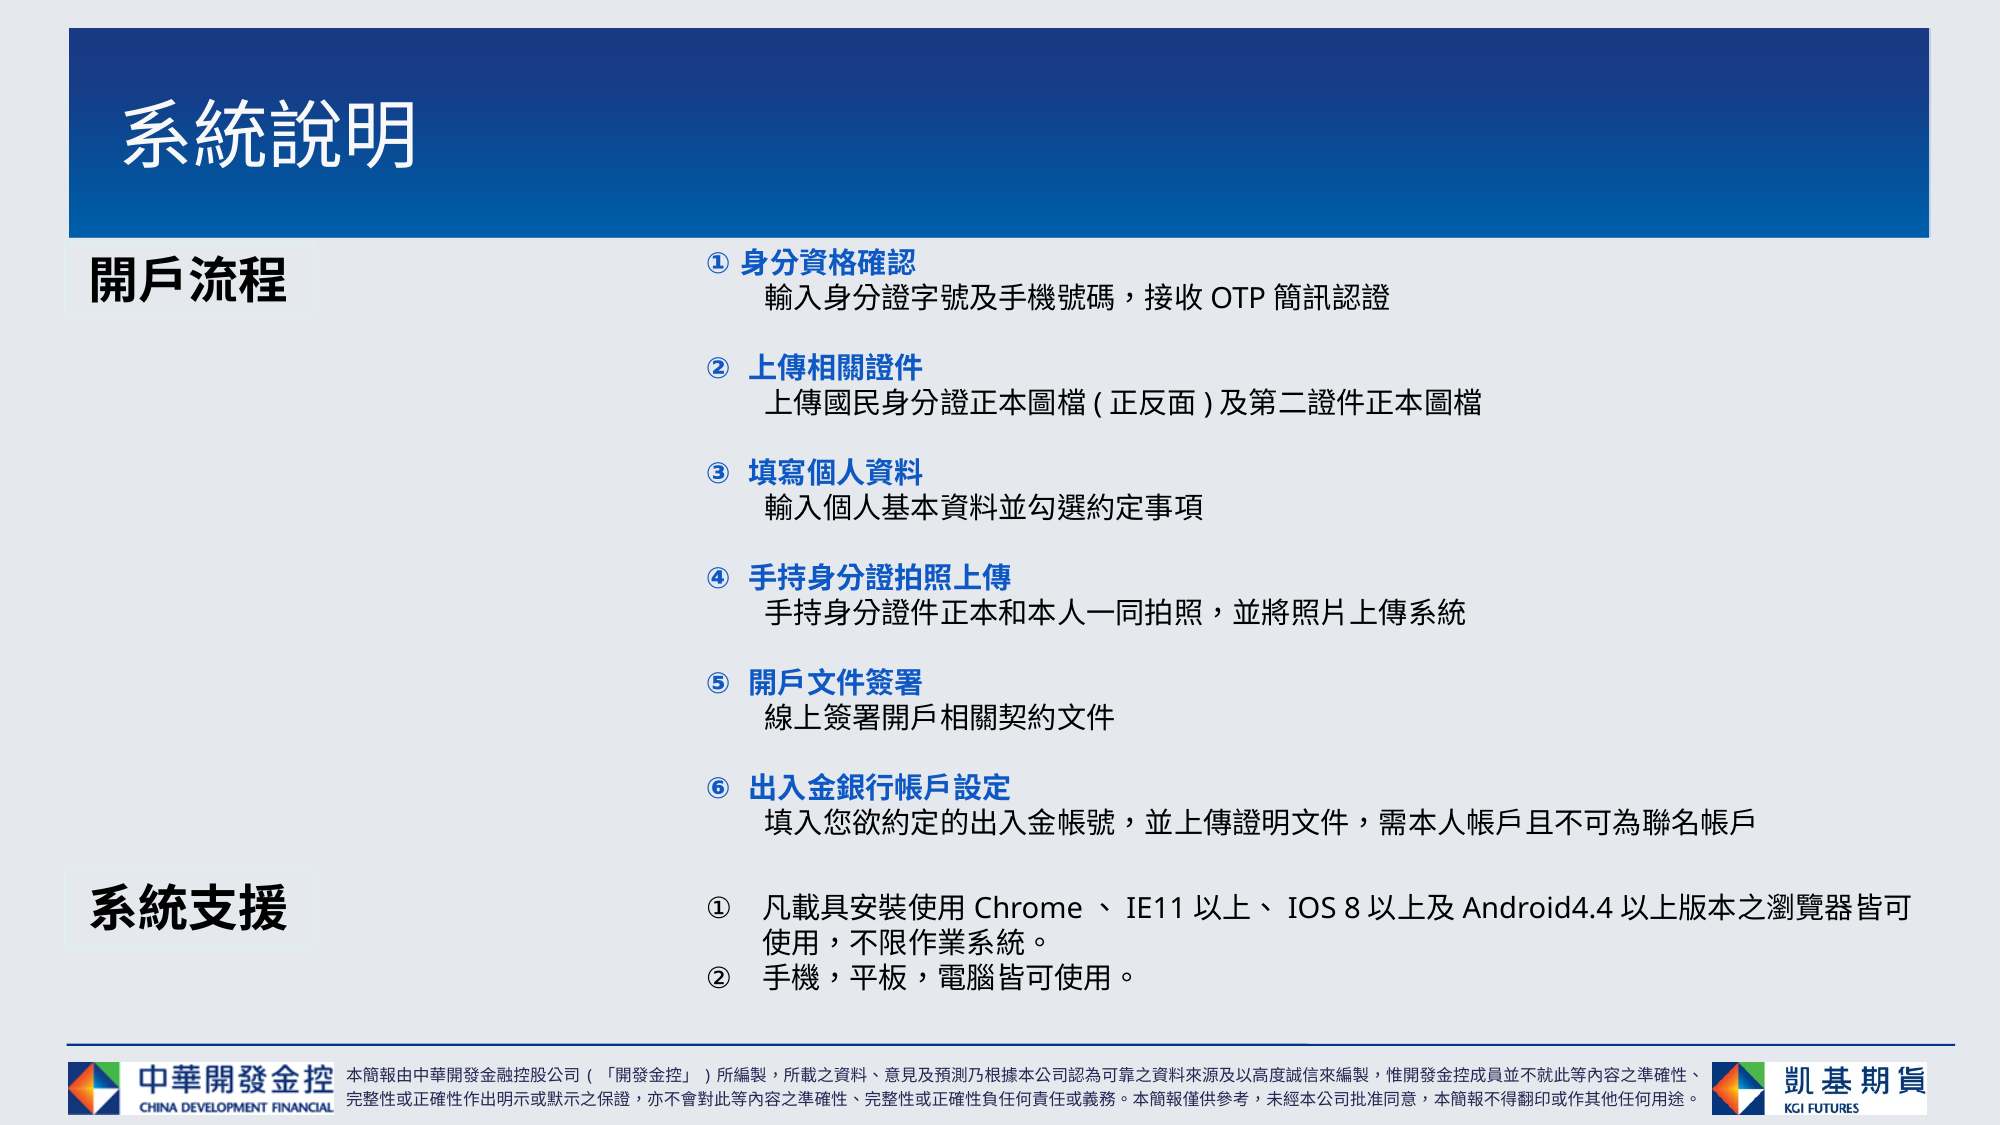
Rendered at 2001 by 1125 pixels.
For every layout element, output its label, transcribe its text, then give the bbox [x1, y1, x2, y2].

text_box 開戶流程 [64, 240, 314, 316]
picture [69, 28, 1931, 238]
text_box 身分資格確認 輸入身分證字號及手機號碼，接收OTP簡訊認證 上傳相關證件 上傳國民身分證正本圖檔(正反面)及第二證件正本圖檔 填寫個人資料 輸入個人基本資料並勾選約定事項 手持身分證拍照上傳 手持身分證件正本和本人一同拍照，並將照片上傳系統 開戶文件簽署 線上簽署開戶相關契約文件 出入金銀行帳戶設定 填入您欲約定的出入金帳號，並上傳證明文件，需本人帳戶且不可為聯名帳戶 [691, 238, 1909, 847]
picture [68, 1062, 334, 1115]
text_box 系統支援 [64, 869, 314, 945]
picture [1712, 1062, 1927, 1115]
text_box 凡載具安裝使用Chrome、IE11以上、IOS 8以上及Android4.4以上版本之瀏覽器皆可使用，不限作業系統。 手機，平板，電腦皆可使用。 [691, 882, 1949, 1002]
